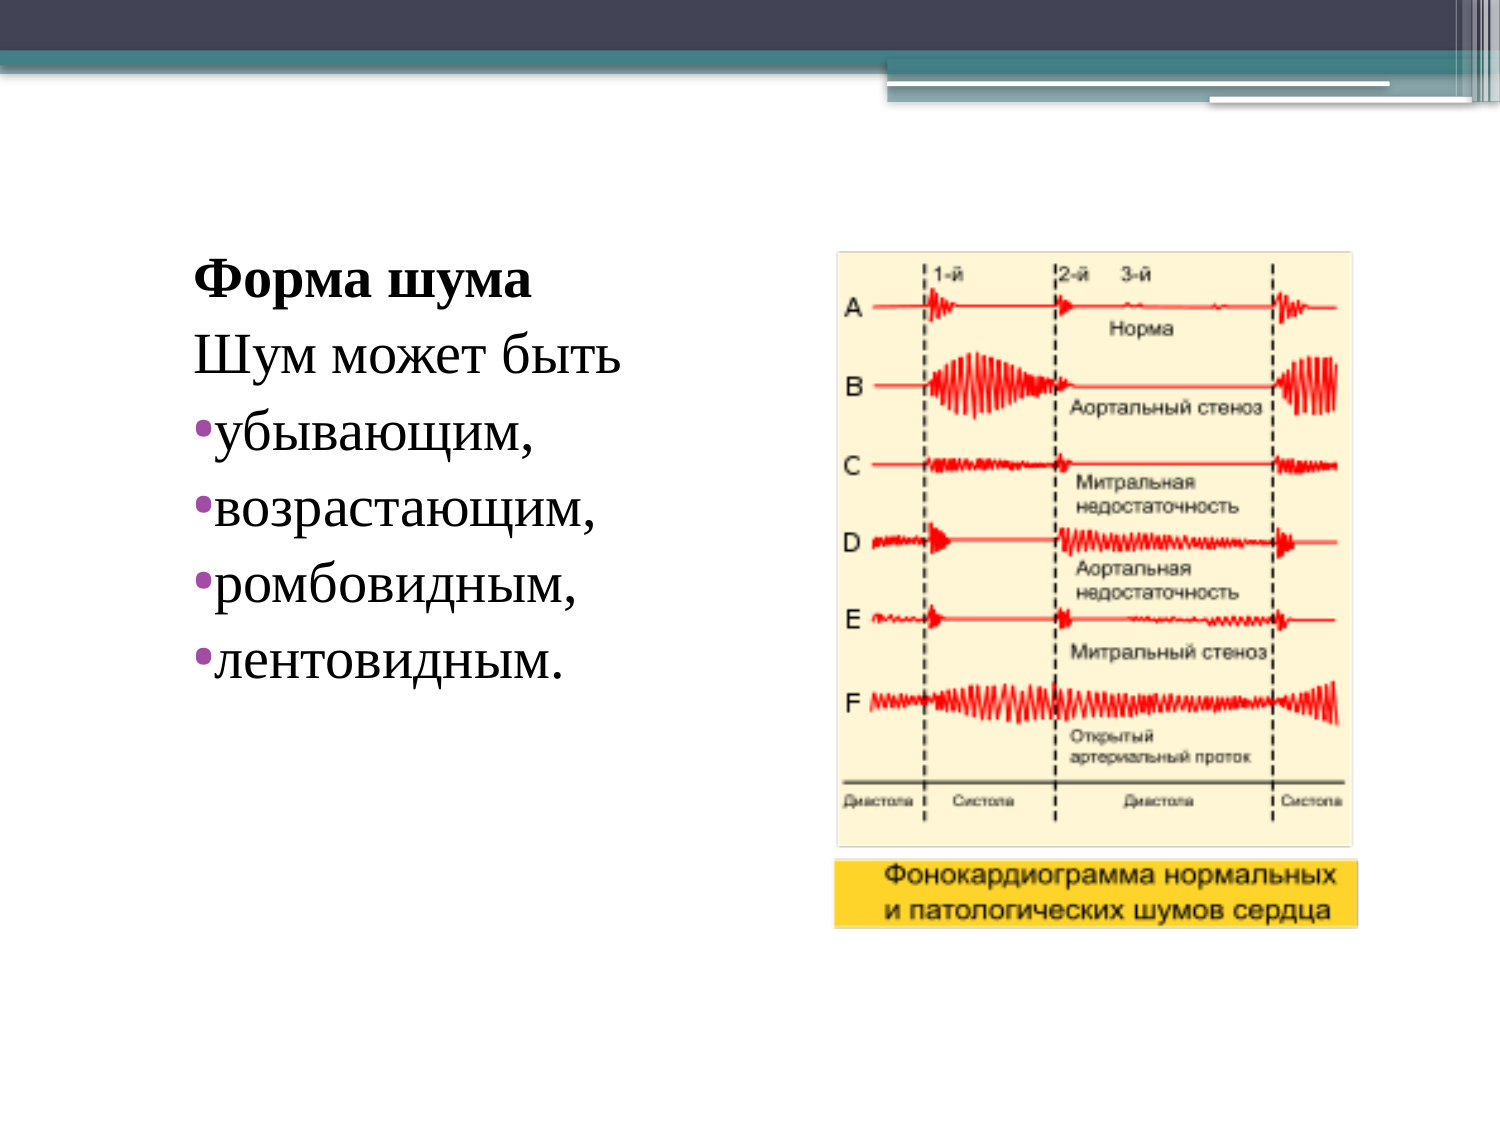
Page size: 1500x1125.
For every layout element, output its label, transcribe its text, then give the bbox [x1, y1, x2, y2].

picture [820, 207, 1377, 953]
list Форма шума Шум может быть убывающим, возрастающим, ромбовидным, лентовидным. [76, 231, 1428, 1079]
